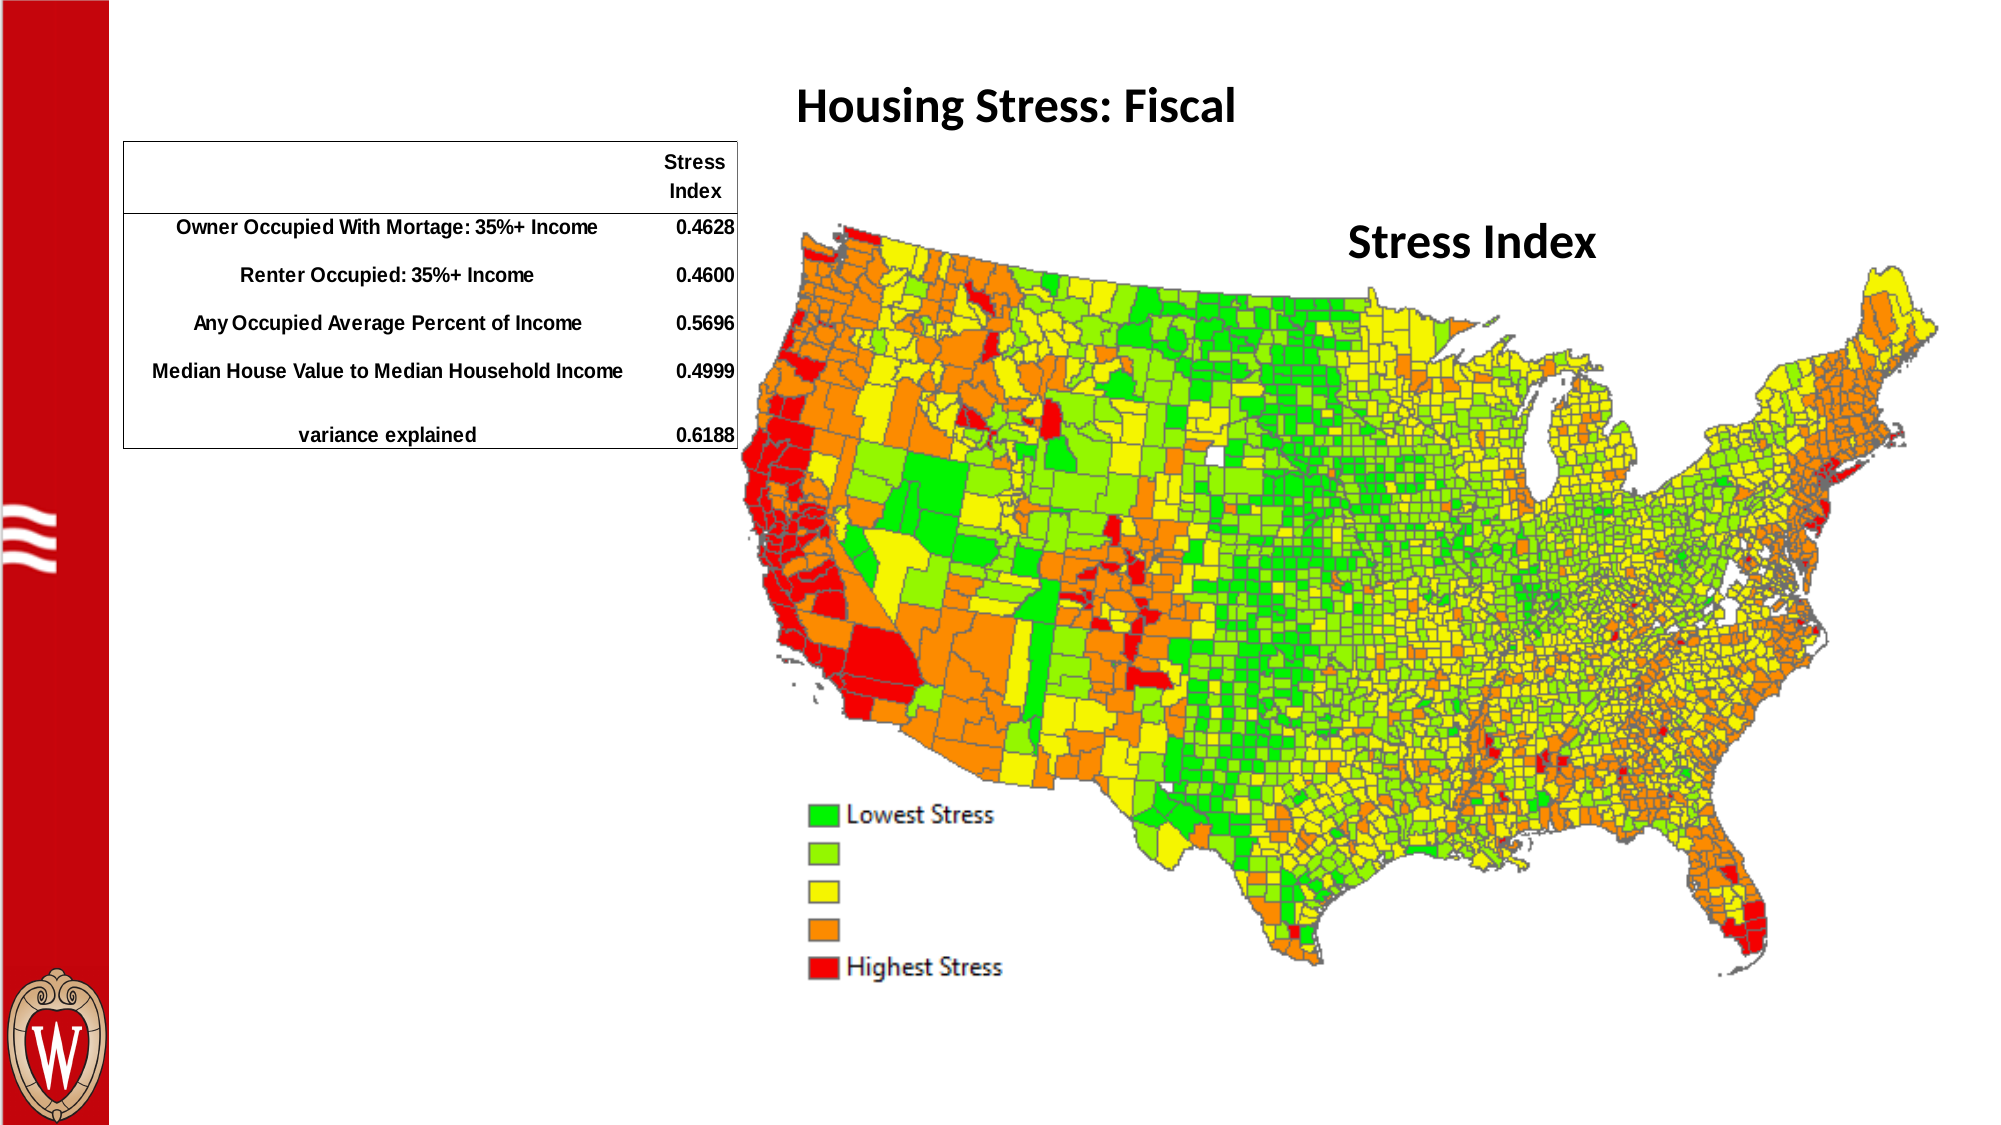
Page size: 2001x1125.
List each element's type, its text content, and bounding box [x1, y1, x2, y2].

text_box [738, 200, 1958, 993]
text_box Housing Stress: Fiscal [312, 65, 1721, 140]
picture [122, 140, 739, 450]
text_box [0, 0, 109, 1125]
